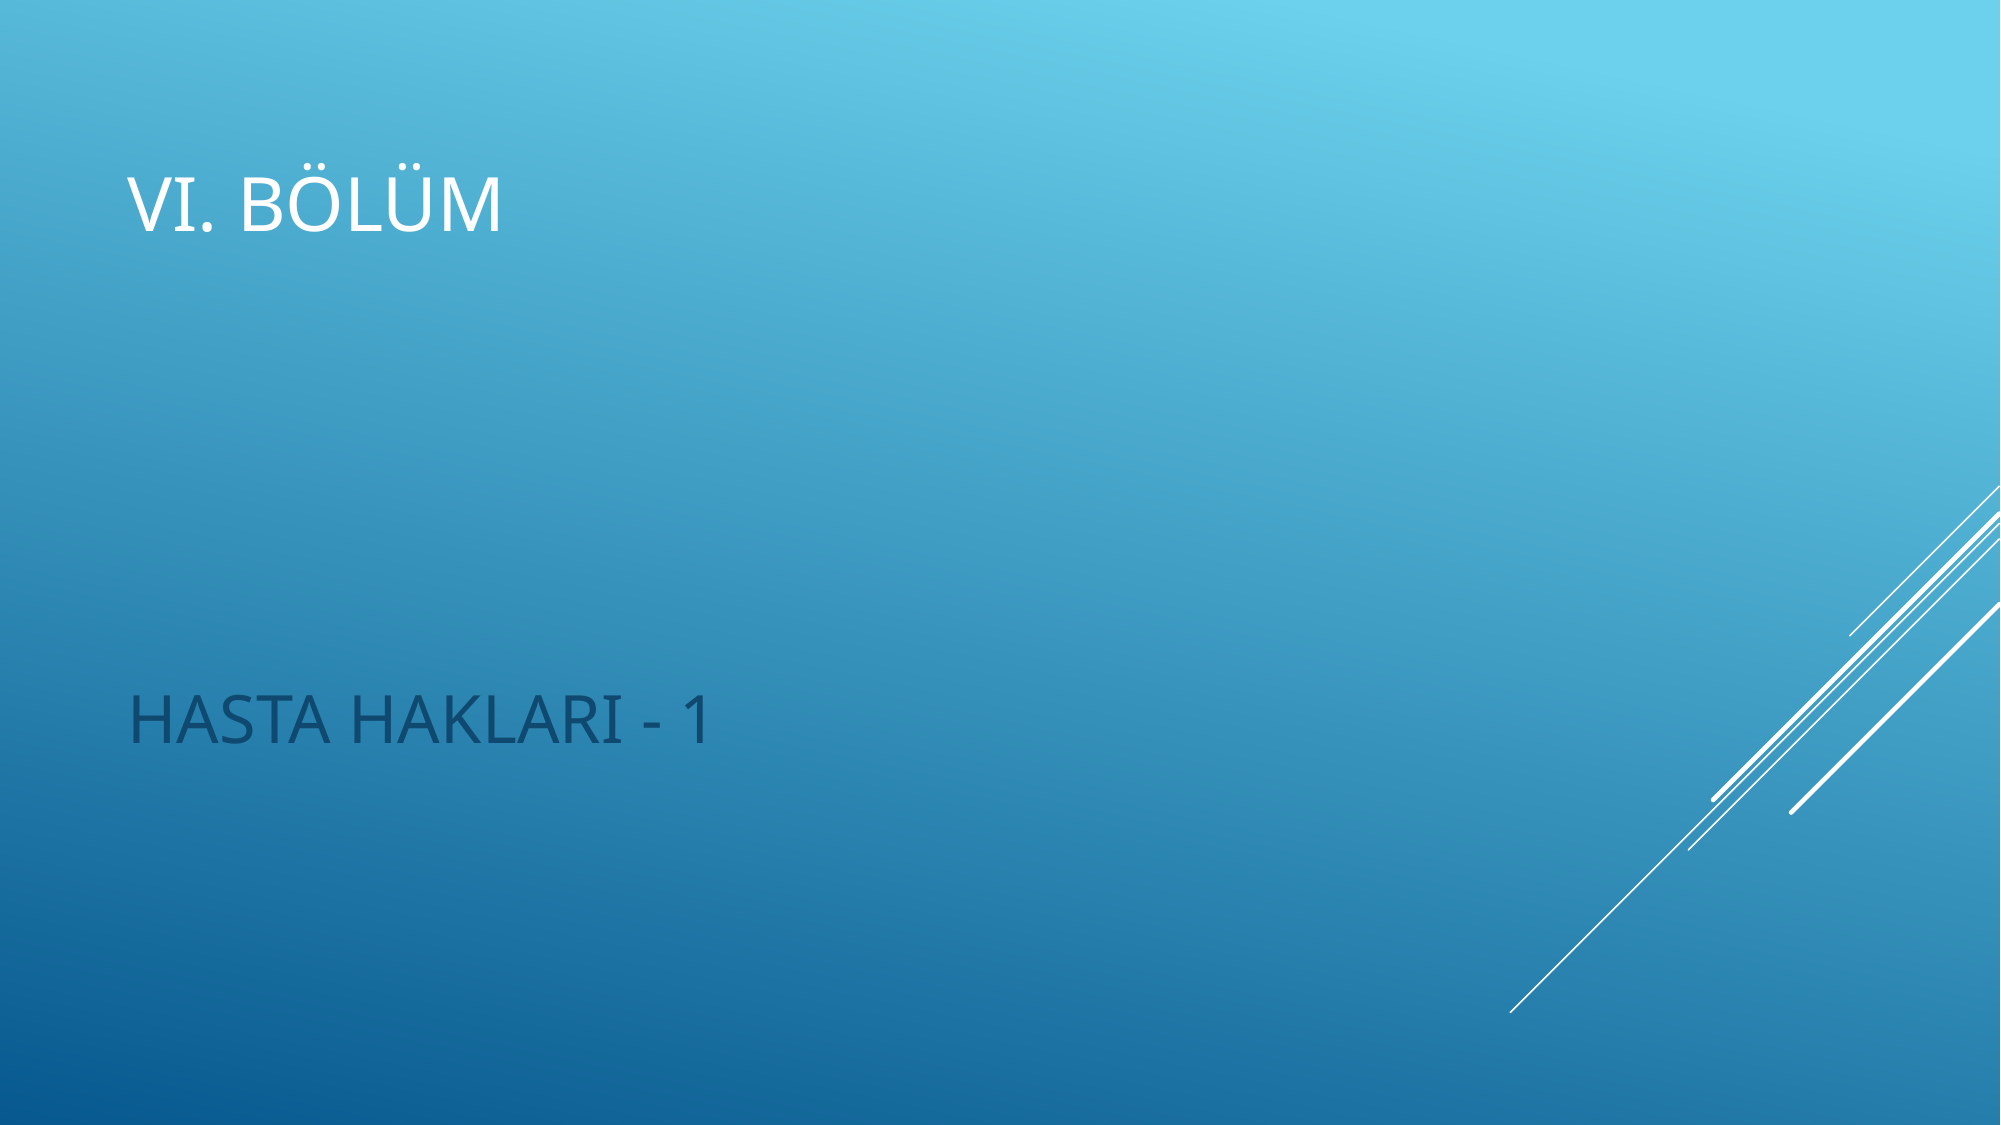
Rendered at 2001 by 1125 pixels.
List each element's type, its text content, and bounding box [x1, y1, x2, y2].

list HASTA HAKLARI - 1 [112, 420, 1513, 1014]
title Vı. bölüm [112, 77, 1513, 325]
